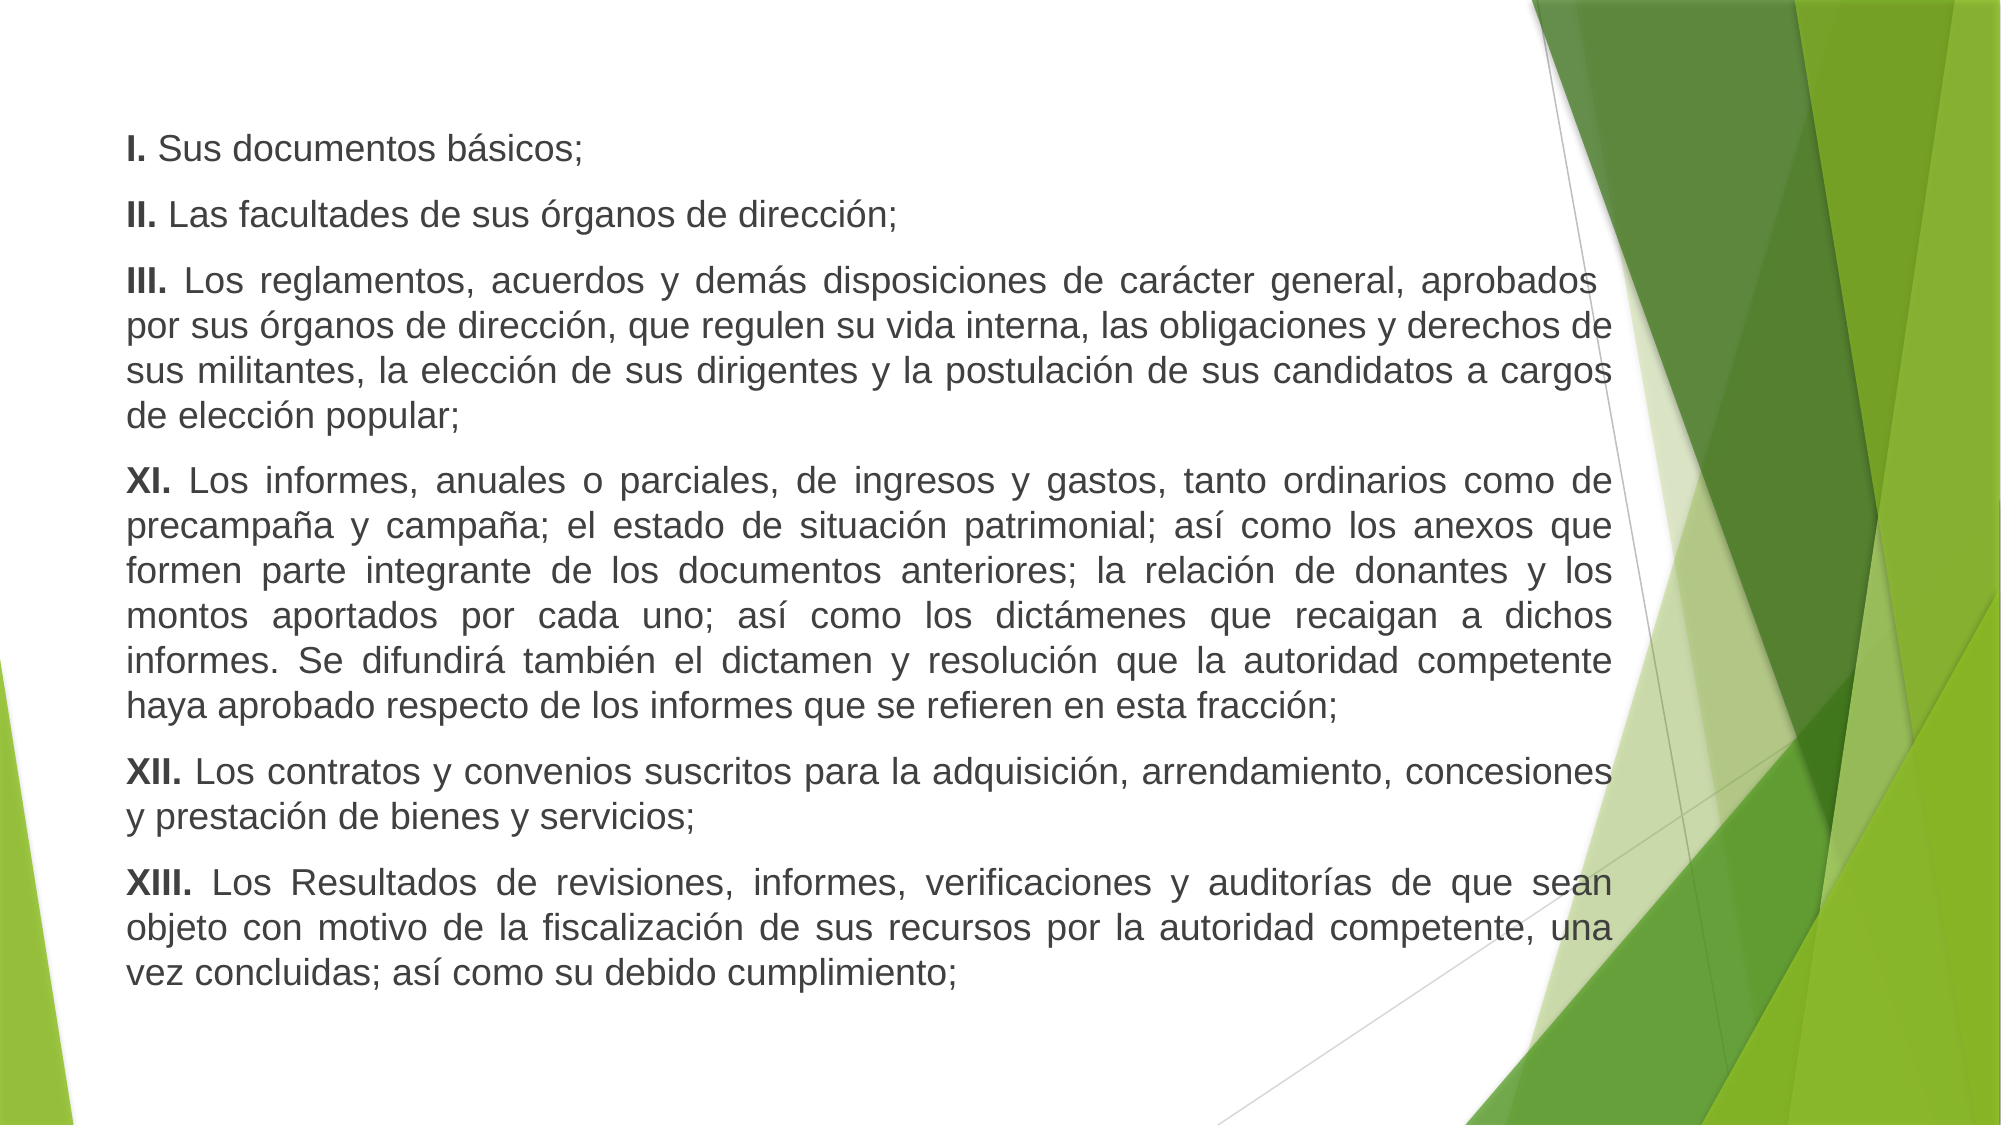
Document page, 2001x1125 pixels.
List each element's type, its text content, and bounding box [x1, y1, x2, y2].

list I. Sus documentos básicos; II. Las facultades de sus órganos de dirección; III. Los reglamentos, acuerdos y demás disposiciones de carácter general, aprobados por sus órganos de dirección, que regulen su vida interna, las obligaciones y derechos de sus militantes, la elección de sus dirigentes y la postulación de sus candidatos a cargos de elección popular; XI. Los informes, anuales o parciales, de ingresos y gastos, tanto ordinarios como de precampaña y campaña; el estado de situación patrimonial; así como los anexos que formen parte integrante de los documentos anteriores; la relación de donantes y los montos aportados por cada uno; así como los dictámenes que recaigan a dichos informes. Se difundirá también el dictamen y resolución que la autoridad competente haya aprobado respecto de los informes que se refieren en esta fracción; XII. Los contratos y convenios suscritos para la adquisición, arrendamiento, concesiones y prestación de bienes y servicios; XIII. Los Resultados de revisiones, informes, verificaciones y auditorías de que sean objeto con motivo de la fiscalización de sus recursos por la autoridad competente, una vez concluidas; así como su debido cumplimiento; [111, 116, 1629, 1037]
